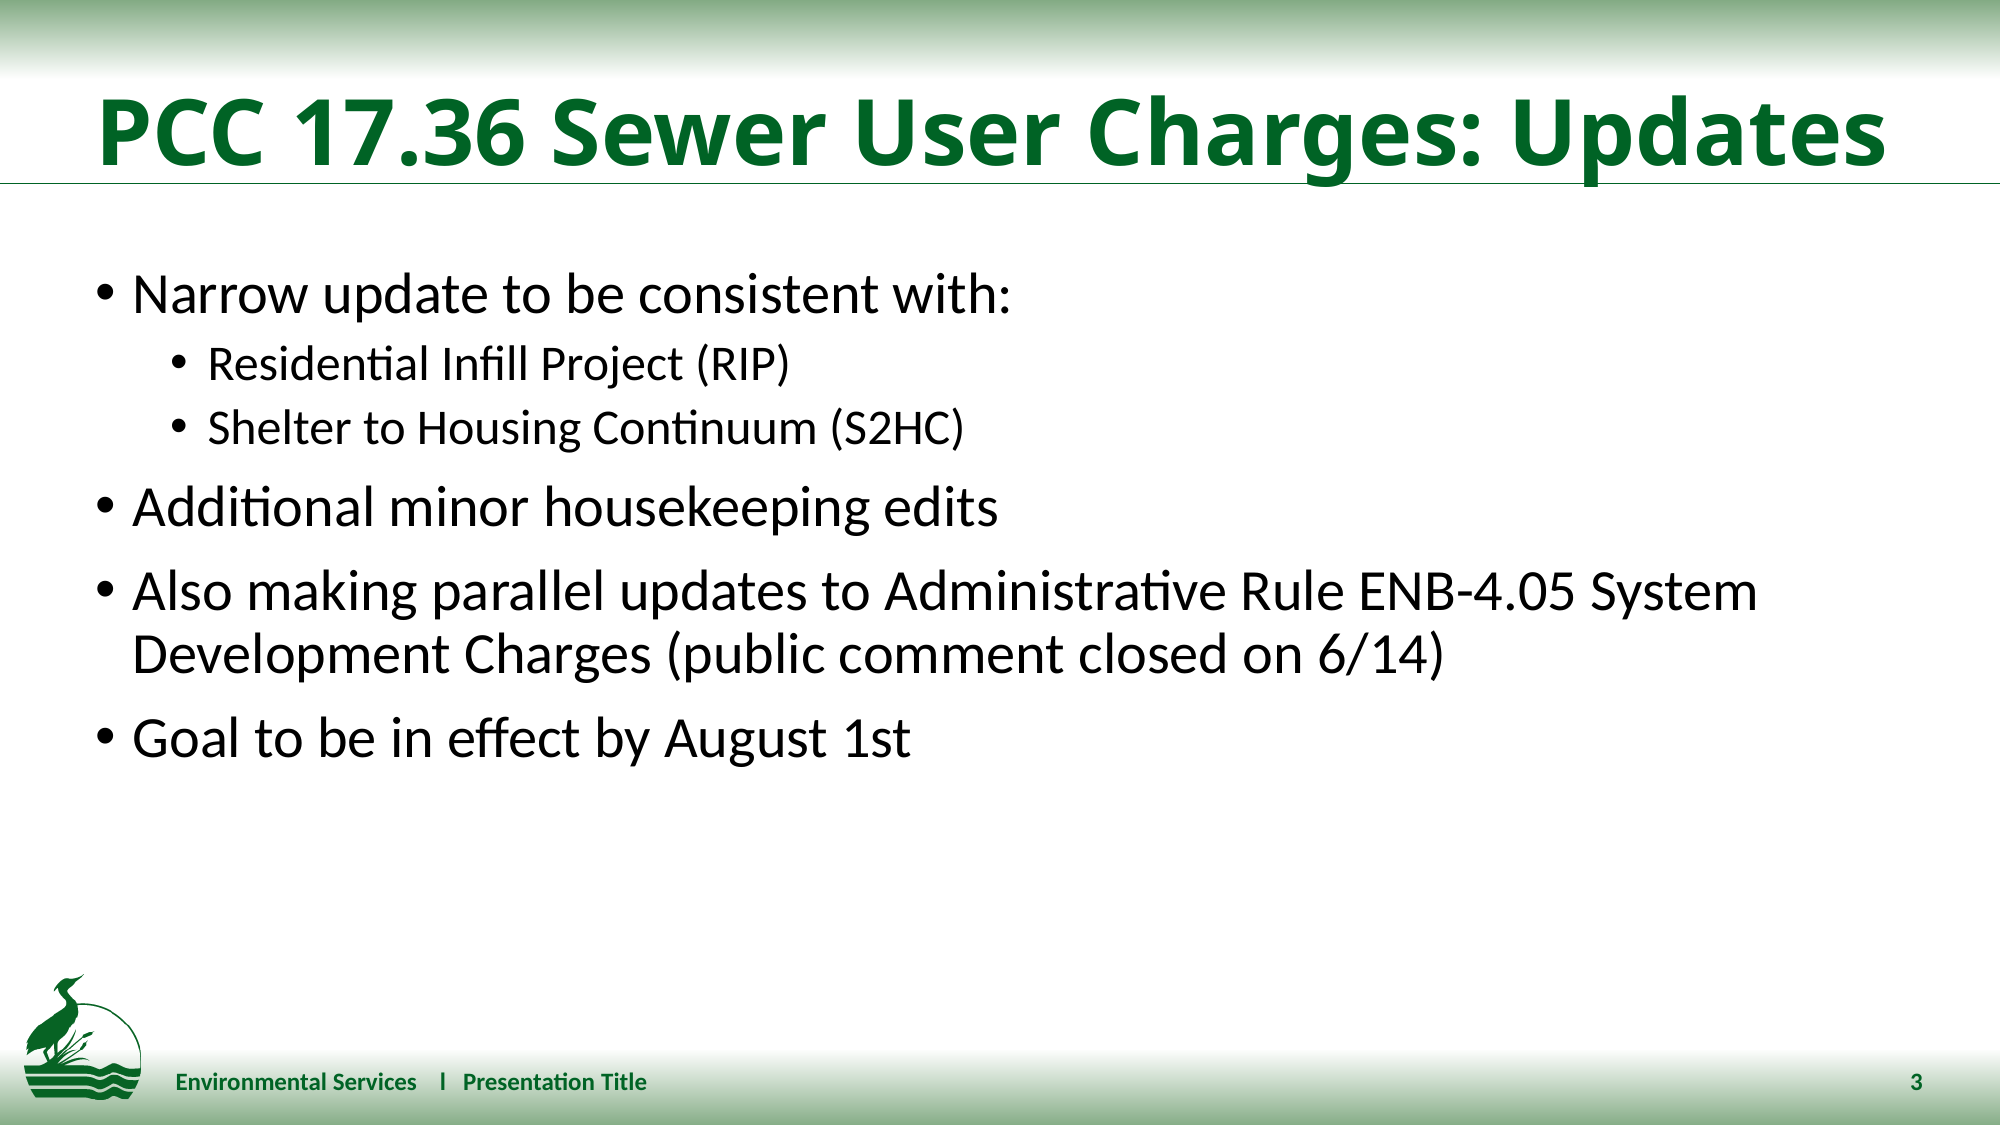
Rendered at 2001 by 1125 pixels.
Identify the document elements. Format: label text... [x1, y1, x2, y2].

picture [24, 974, 141, 1100]
title PCC 17.36 Sewer User Charges: Updates [79, 78, 1938, 233]
list Narrow update to be consistent with: Residential Infill Project (RIP) Shelter to Housing Continuum (S2HC) Additional minor housekeeping edits Also making parallel updates to Administrative Rule ENB-4.05 System Development Charges (public comment closed on 6/14) Goal to be in effect by August 1st [79, 256, 1861, 961]
